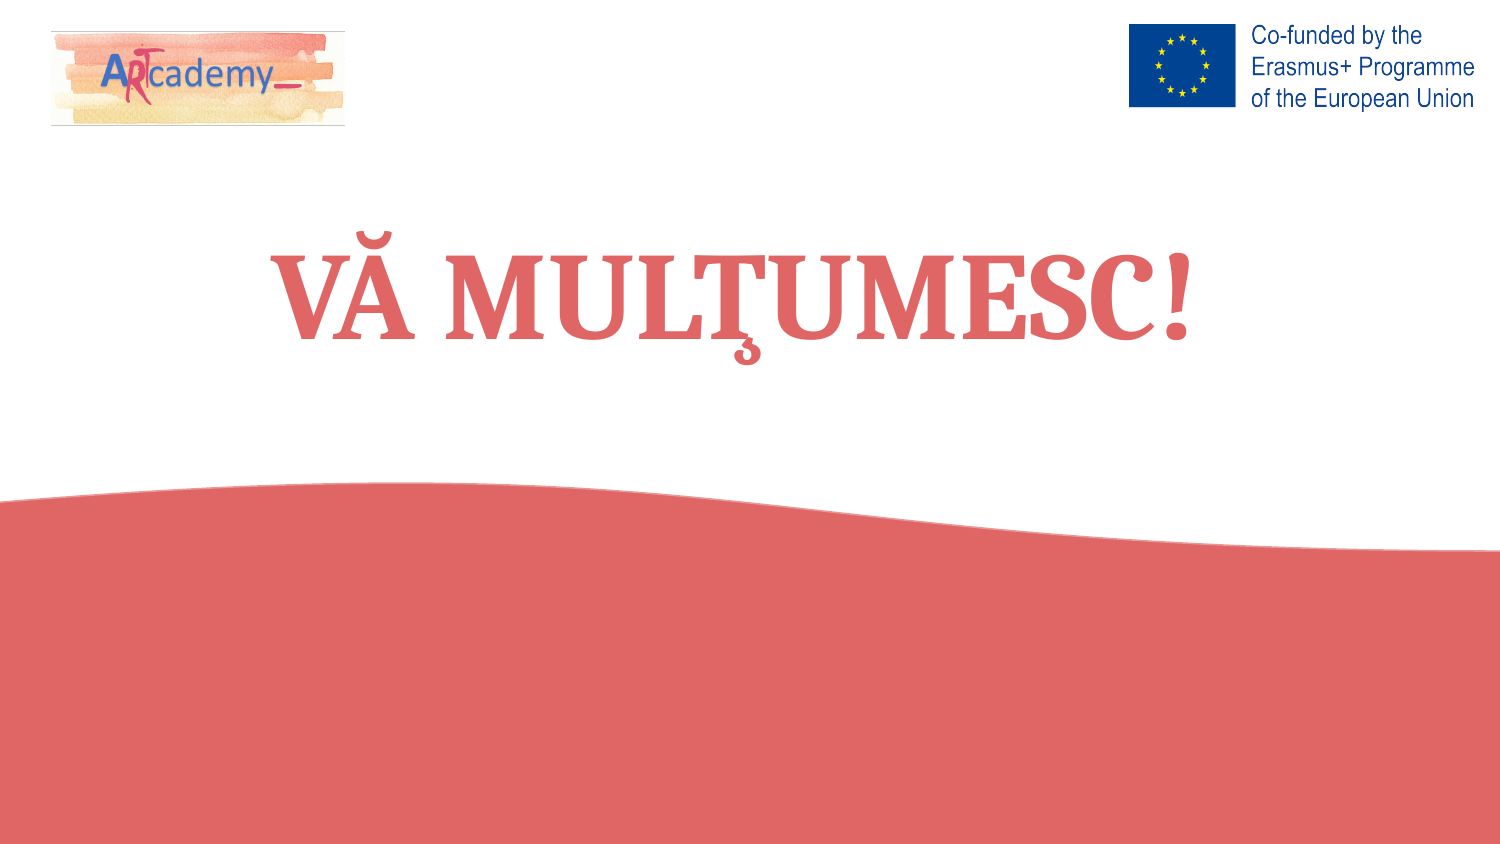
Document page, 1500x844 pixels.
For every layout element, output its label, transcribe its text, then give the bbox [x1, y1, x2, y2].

text_box [0, 483, 1500, 844]
picture [1129, 24, 1474, 112]
picture [50, 12, 345, 159]
title VĂ MULŢUMESC! [150, 200, 1322, 398]
